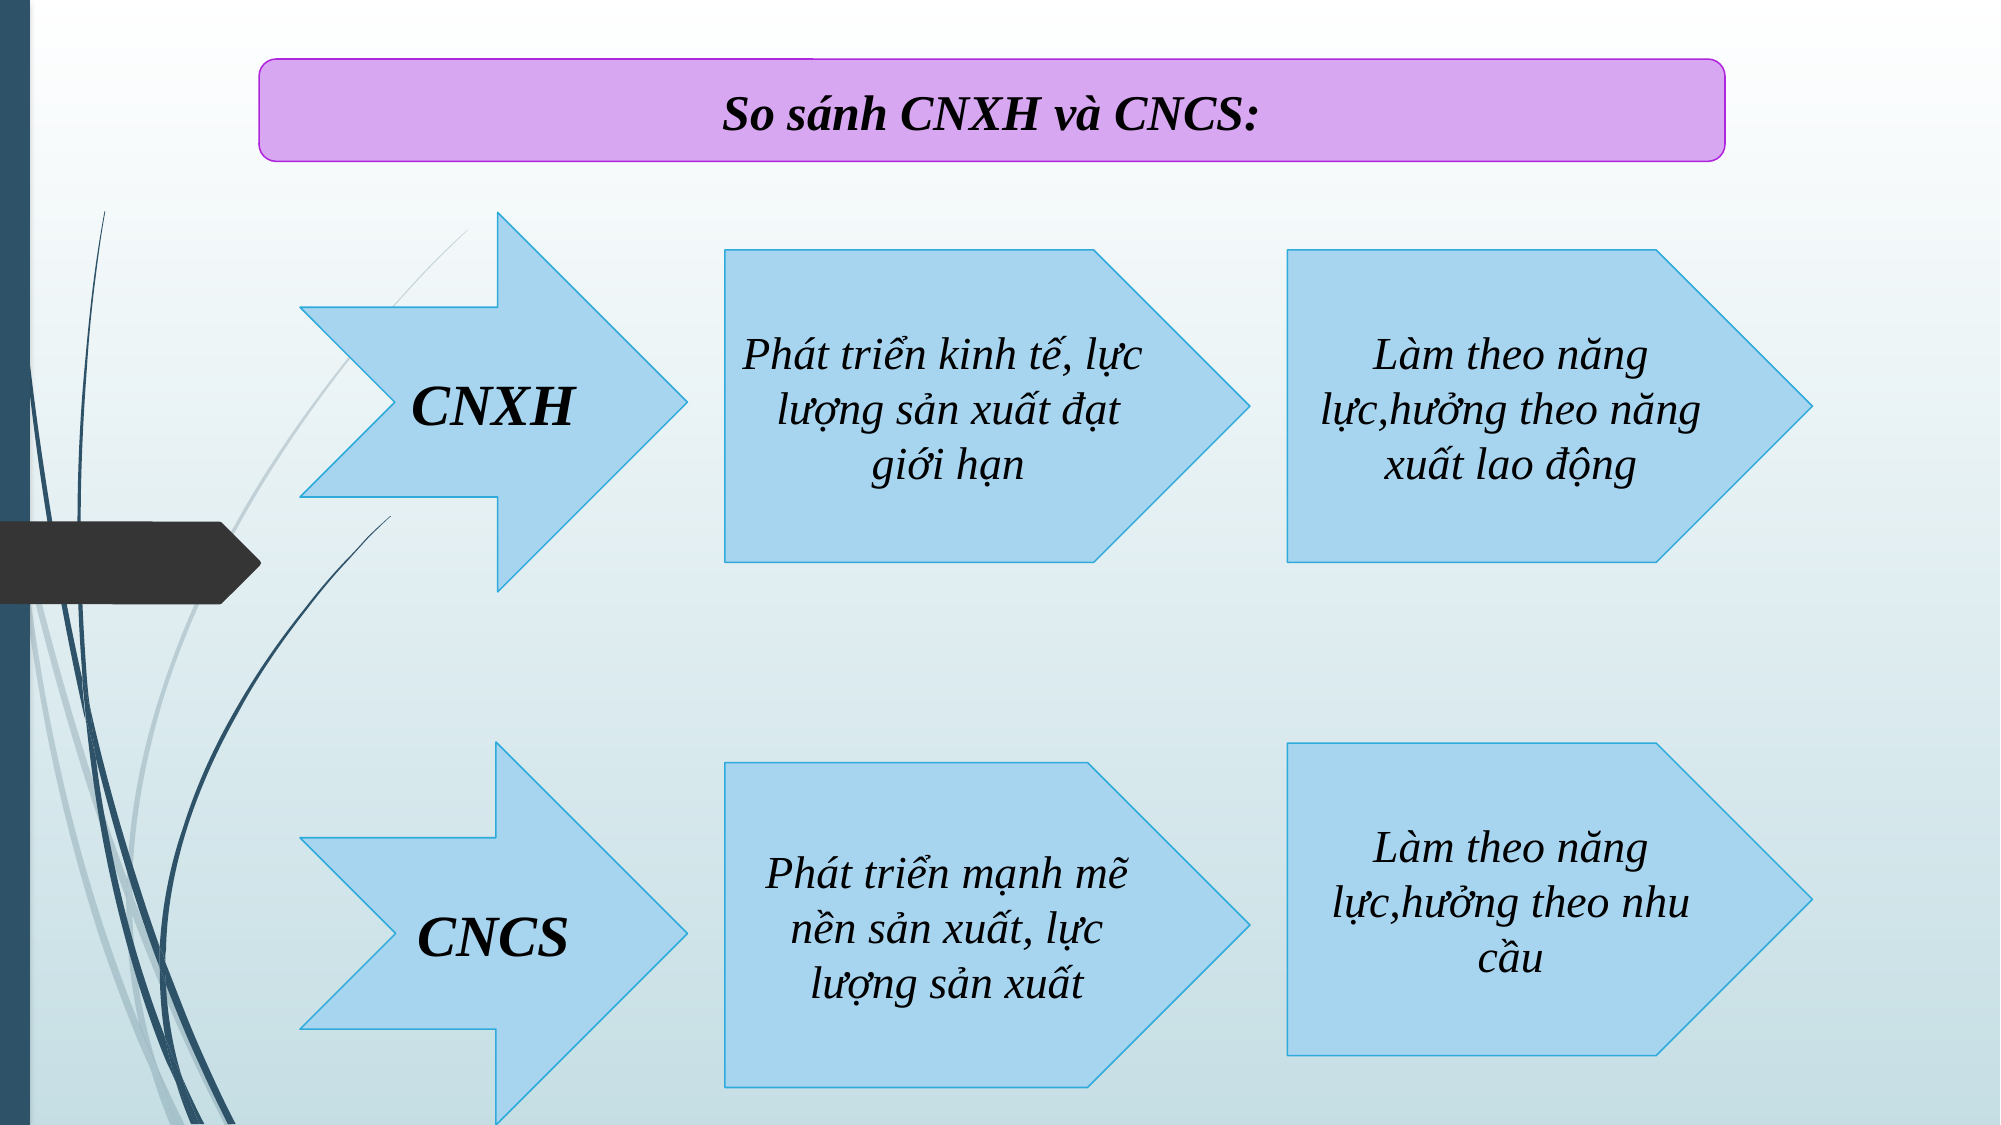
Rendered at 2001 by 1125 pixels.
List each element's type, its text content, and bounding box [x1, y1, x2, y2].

text_box Phát triển mạnh mẽ nền sản xuất, lực lượng sản xuất [724, 761, 1251, 1089]
text_box So sánh CNXH và CNCS: [258, 58, 1726, 163]
text_box CNCS [299, 741, 689, 1125]
text_box Làm theo năng lực,hưởng theo năng xuất lao động [1286, 249, 1814, 564]
text_box CNXH [299, 211, 689, 593]
text_box Phát triển kinh tế, lực lượng sản xuất đạt giới hạn [724, 249, 1251, 564]
text_box Làm theo năng lực,hưởng theo nhu cầu [1286, 742, 1814, 1057]
